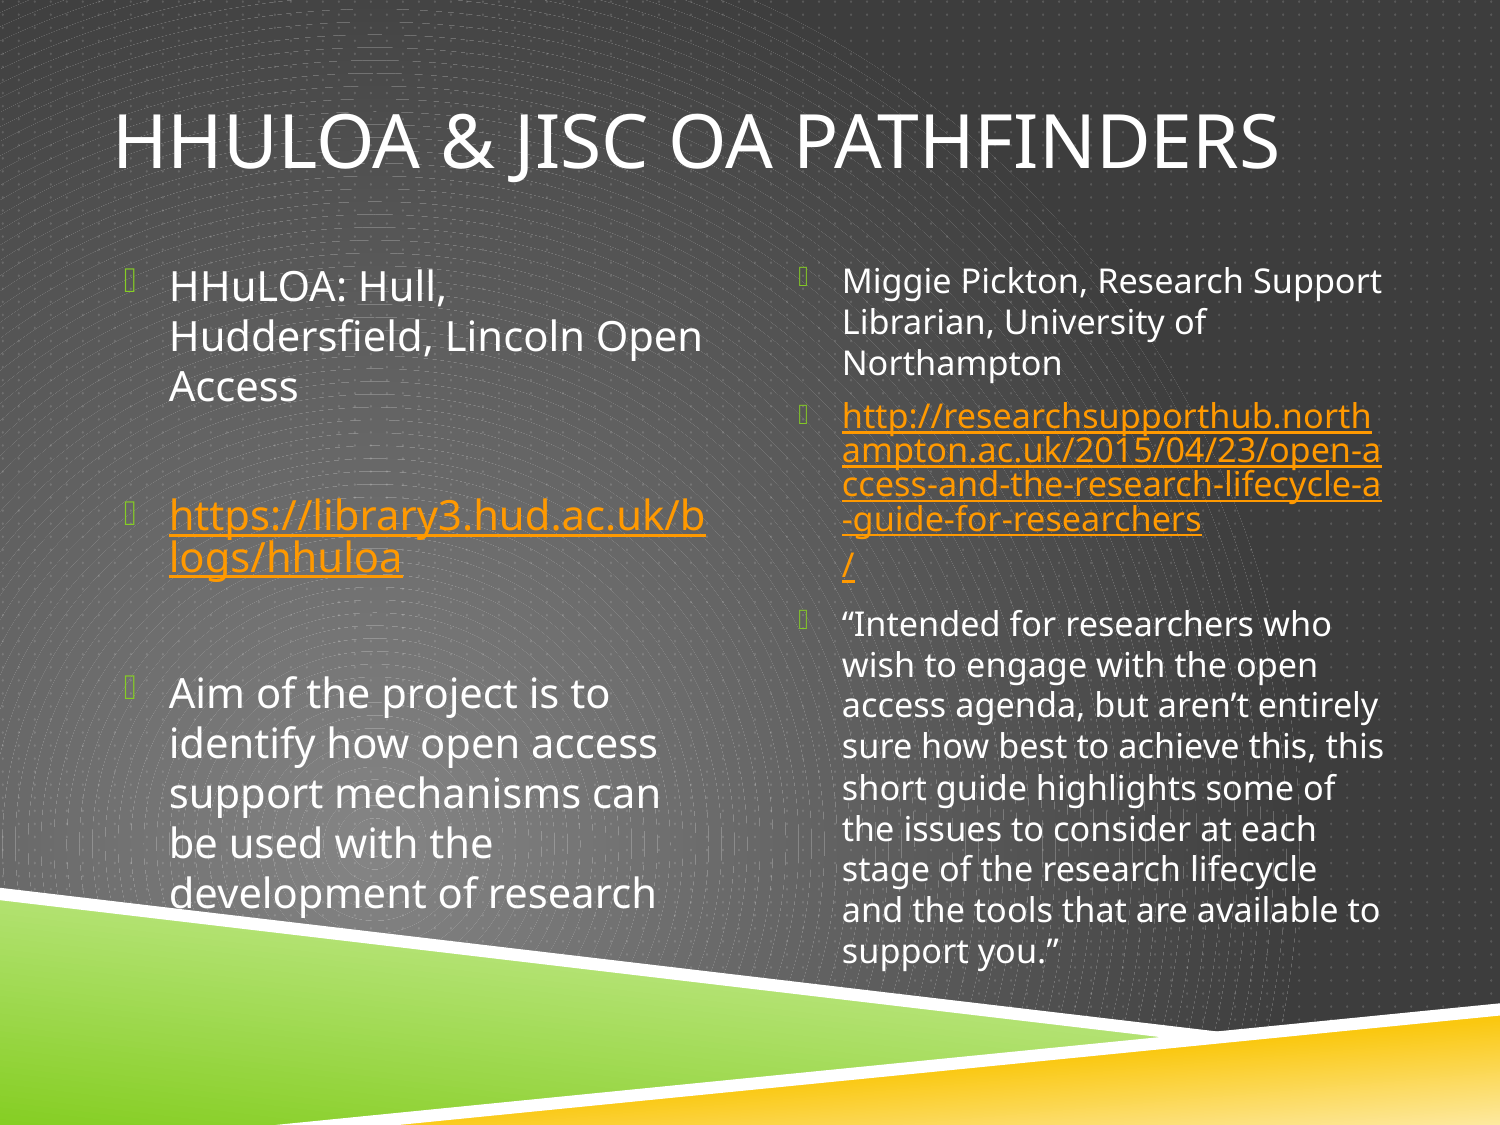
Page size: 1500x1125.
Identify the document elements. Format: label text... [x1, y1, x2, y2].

title HHuLOA & Jisc OA PATHFINDERS [112, 45, 1388, 233]
list Miggie Pickton, Research Support Librarian, University of Northampton http://researchsupporthub.northampton.ac.uk/2015/04/23/open-access-and-the-research-lifecycle-a-guide-for-researchers/ “Intended for researchers who wish to engage with the open access agenda, but aren’t entirely sure how best to achieve this, this short guide highlights some of the issues to consider at each stage of the research lifecycle and the tools that are available to support you.” [787, 251, 1388, 888]
list HHuLOA: Hull, Huddersfield, Lincoln Open Access https://library3.hud.ac.uk/blogs/hhuloa Aim of the project is to identify how open access support mechanisms can be used with the development of research [112, 251, 713, 888]
